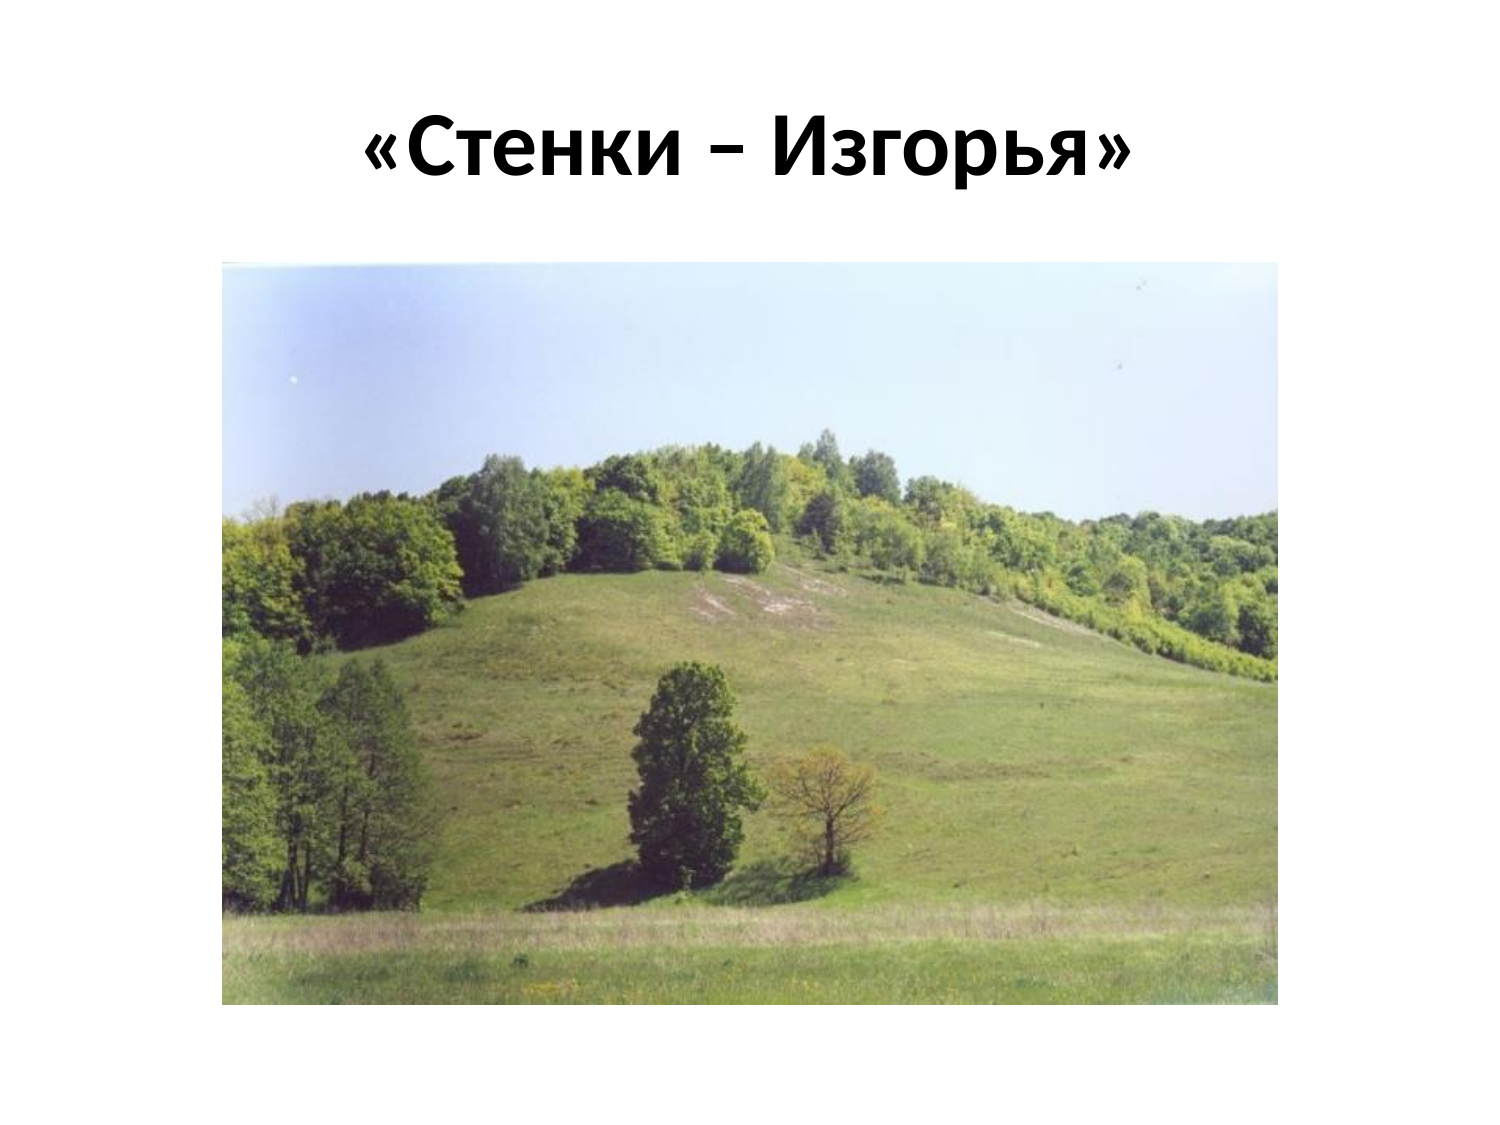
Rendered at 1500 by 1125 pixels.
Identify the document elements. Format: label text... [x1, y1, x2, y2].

title «Стенки – Изгорья» [75, 45, 1425, 233]
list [222, 262, 1278, 1006]
